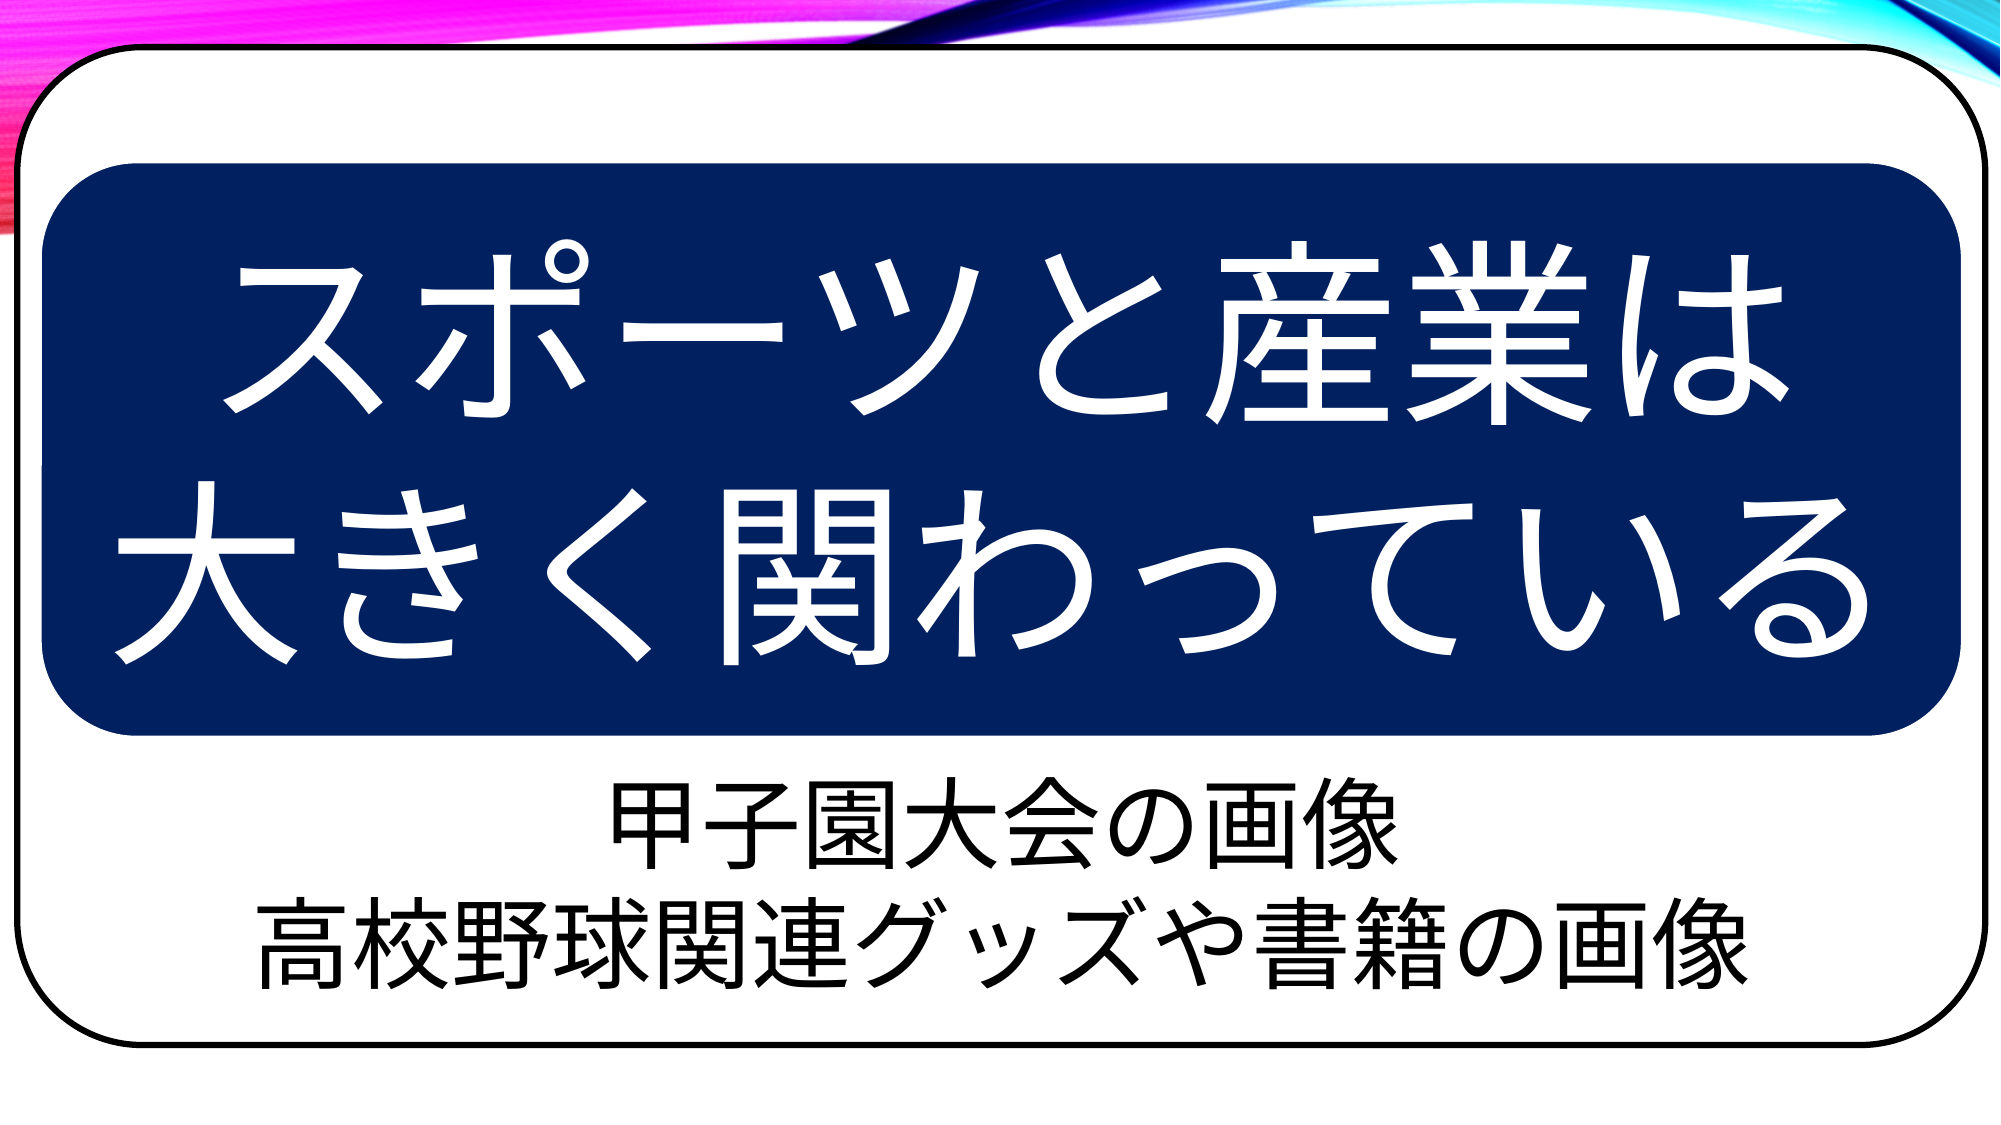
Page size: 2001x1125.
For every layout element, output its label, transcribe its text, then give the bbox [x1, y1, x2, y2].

text_box スポーツと産業は 大きく関わっている [38, 160, 1964, 739]
picture [1890, 0, 2000, 75]
picture [1910, 0, 2000, 45]
picture [0, 0, 2000, 237]
text_box 甲子園大会の画像 高校野球関連グッズや書籍の画像 [16, 46, 1987, 1047]
